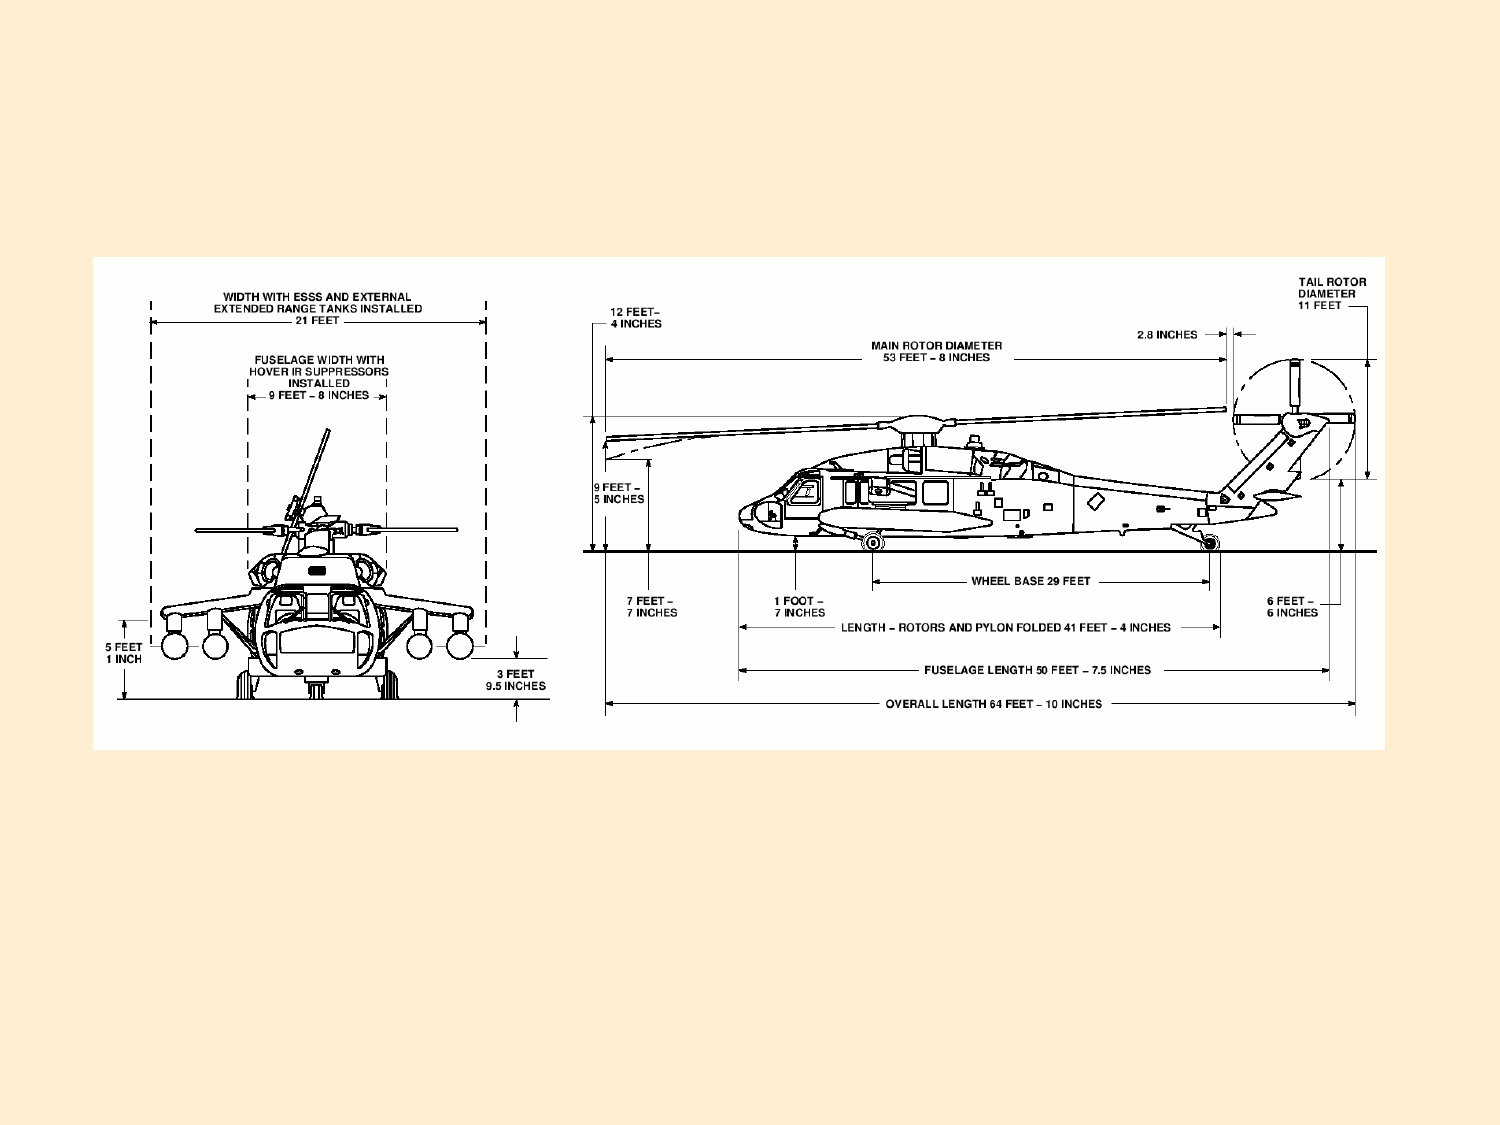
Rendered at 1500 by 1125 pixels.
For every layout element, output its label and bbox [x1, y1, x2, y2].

picture [93, 257, 1385, 751]
